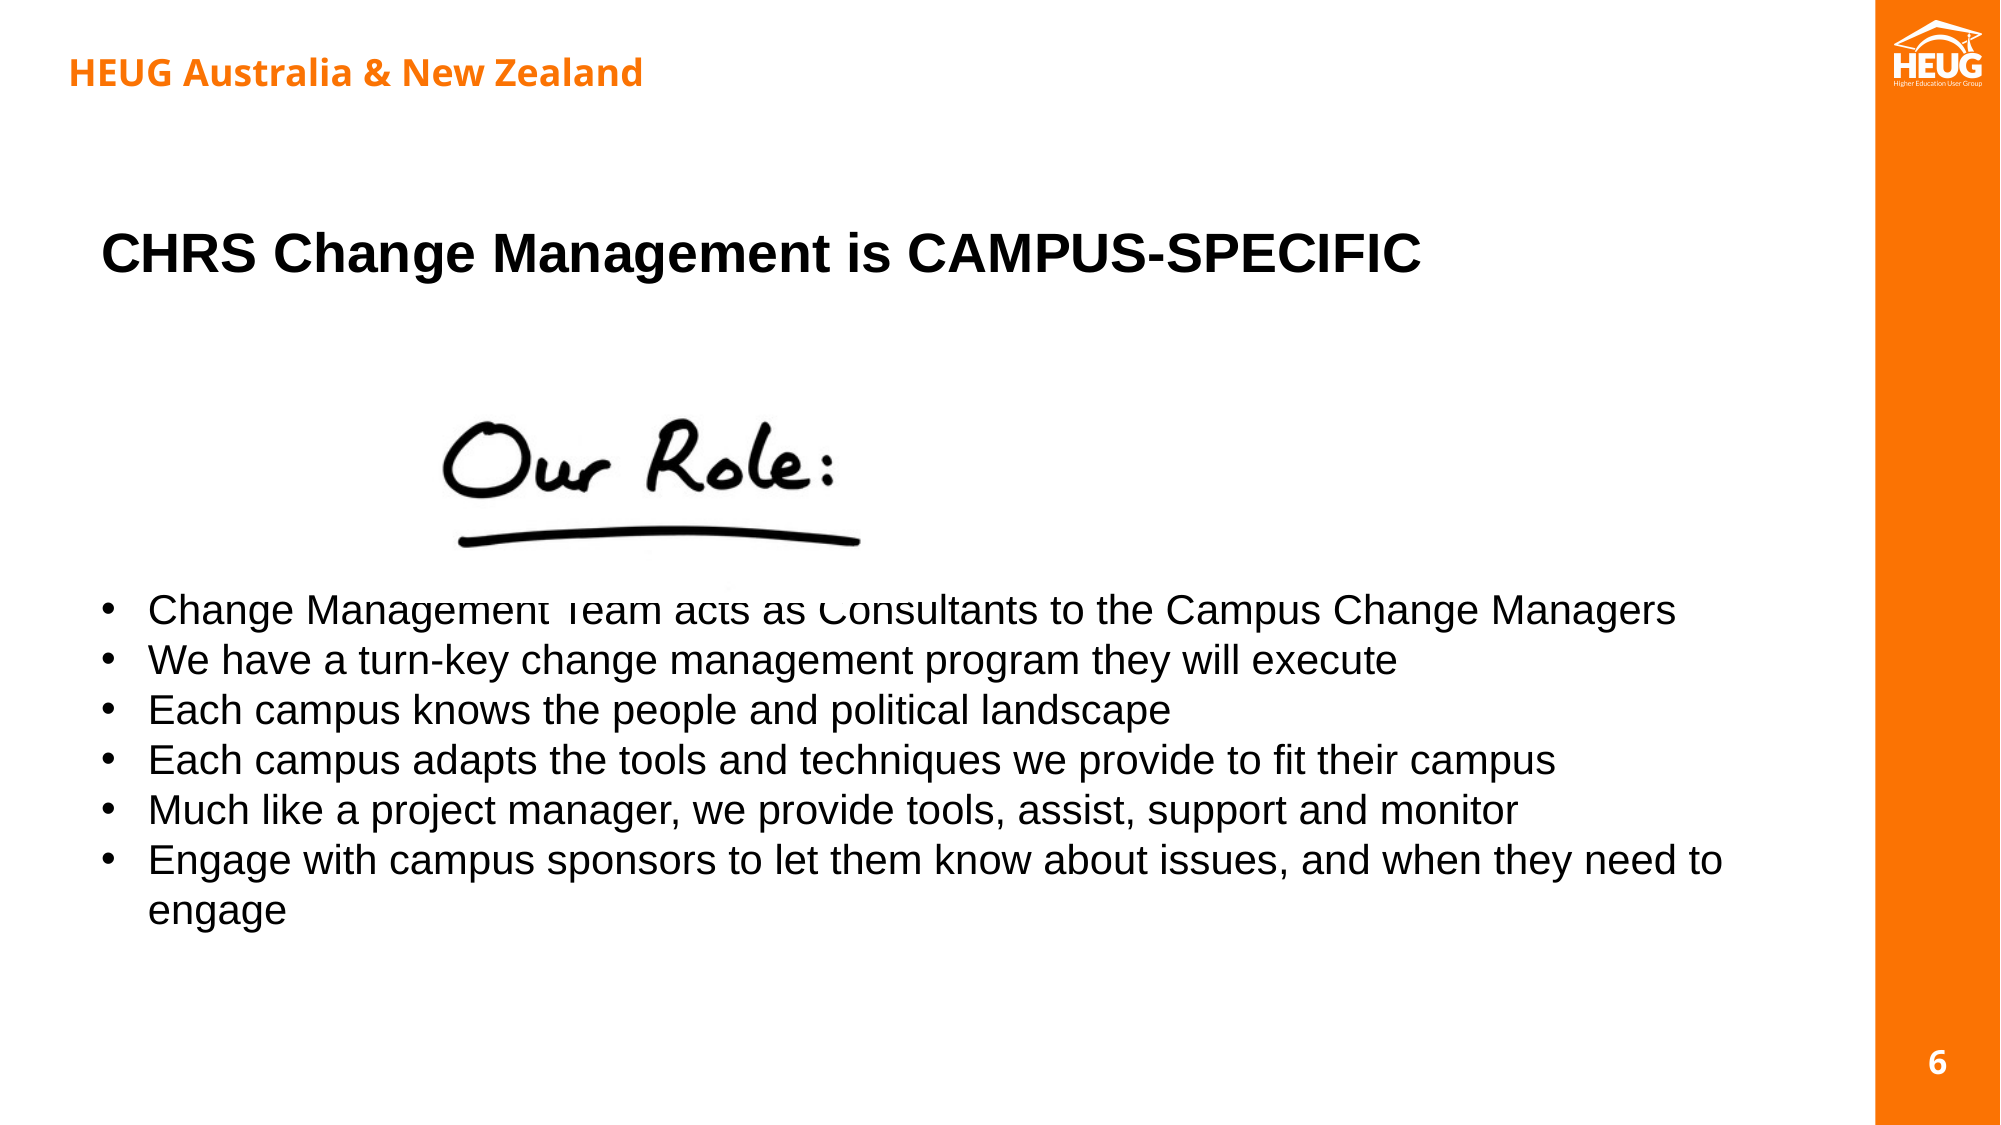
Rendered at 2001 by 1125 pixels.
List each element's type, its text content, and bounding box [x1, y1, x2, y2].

picture [1894, 20, 1982, 87]
text_box CHRS Change Management is CAMPUS-SPECIFIC Change Management Team acts as Consultants to the Campus Change Managers We have a turn-key change management program they will execute Each campus knows the people and political landscape Each campus adapts the tools and techniques we provide to fit their campus Much like a project manager, we provide tools, assist, support and monitor Engage with campus sponsors to let them know about issues, and when they need to engage [88, 210, 1828, 977]
picture [401, 310, 909, 603]
